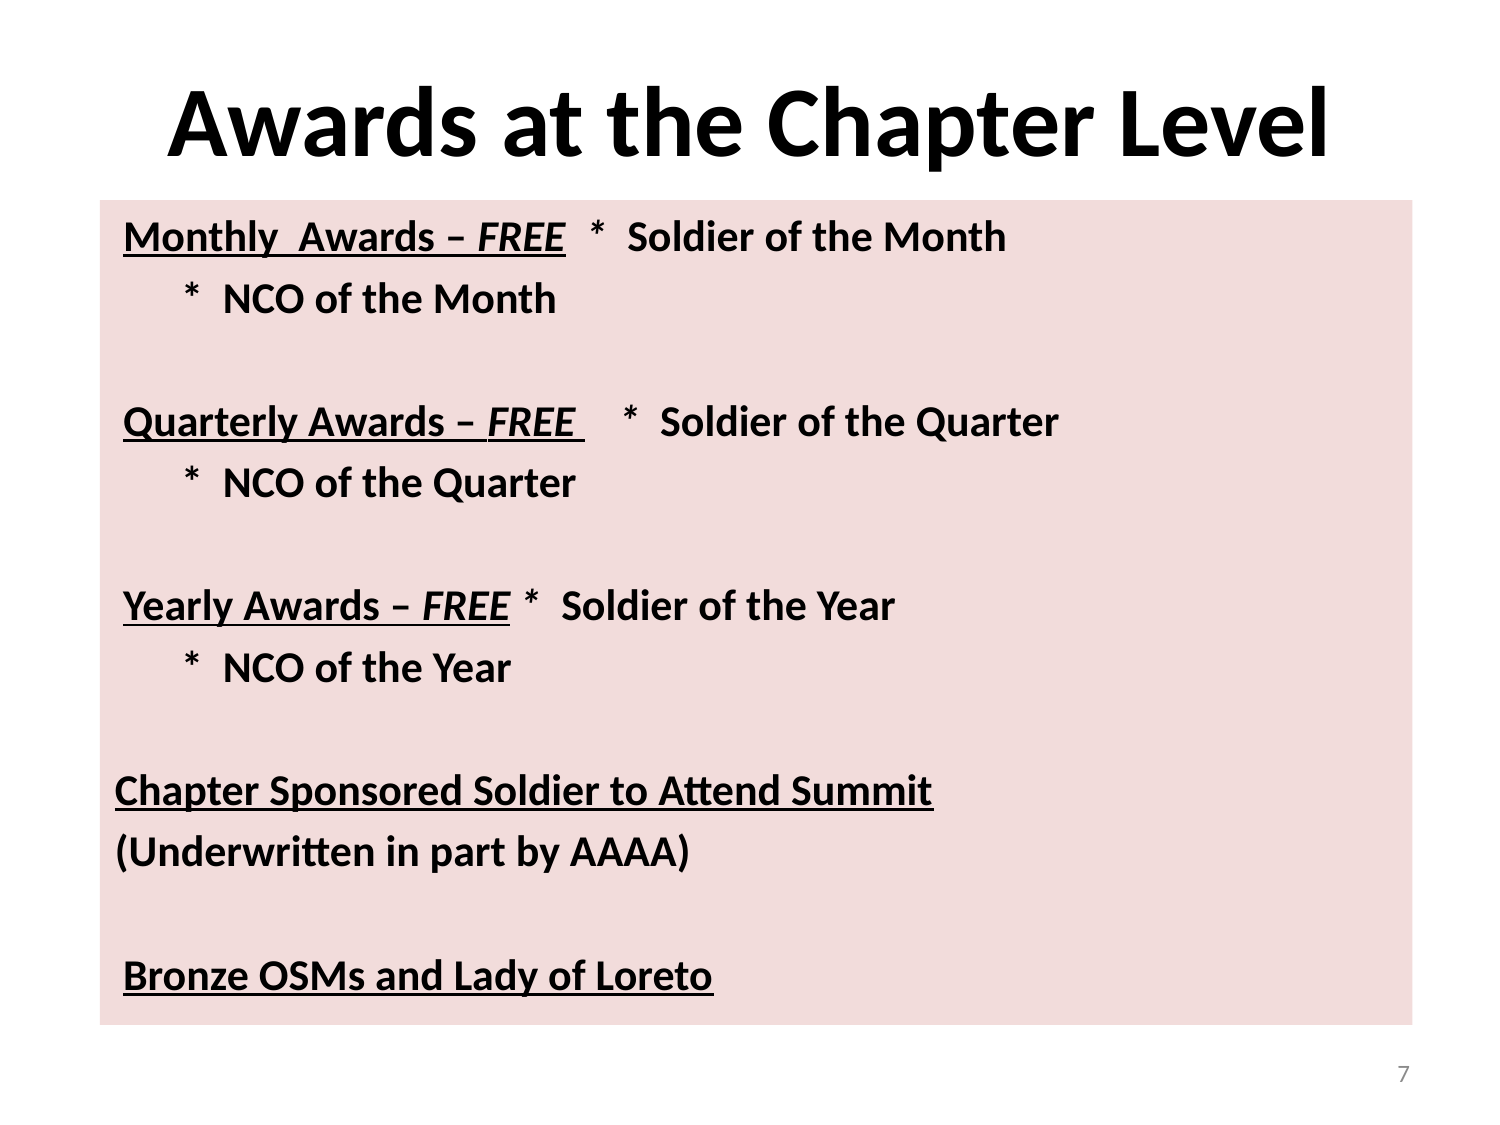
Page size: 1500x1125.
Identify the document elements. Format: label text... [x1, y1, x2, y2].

title Awards at the Chapter Level [75, 45, 1425, 188]
slide_number 7 [1074, 1042, 1425, 1103]
list Monthly Awards – FREE * Soldier of the Month * NCO of the Month Quarterly Awards – FREE * Soldier of the Quarter * NCO of the Quarter Yearly Awards – FREE * Soldier of the Year * NCO of the Year Chapter Sponsored Soldier to Attend Summit (Underwritten in part by AAAA) Bronze OSMs and Lady of Loreto [99, 200, 1413, 1025]
